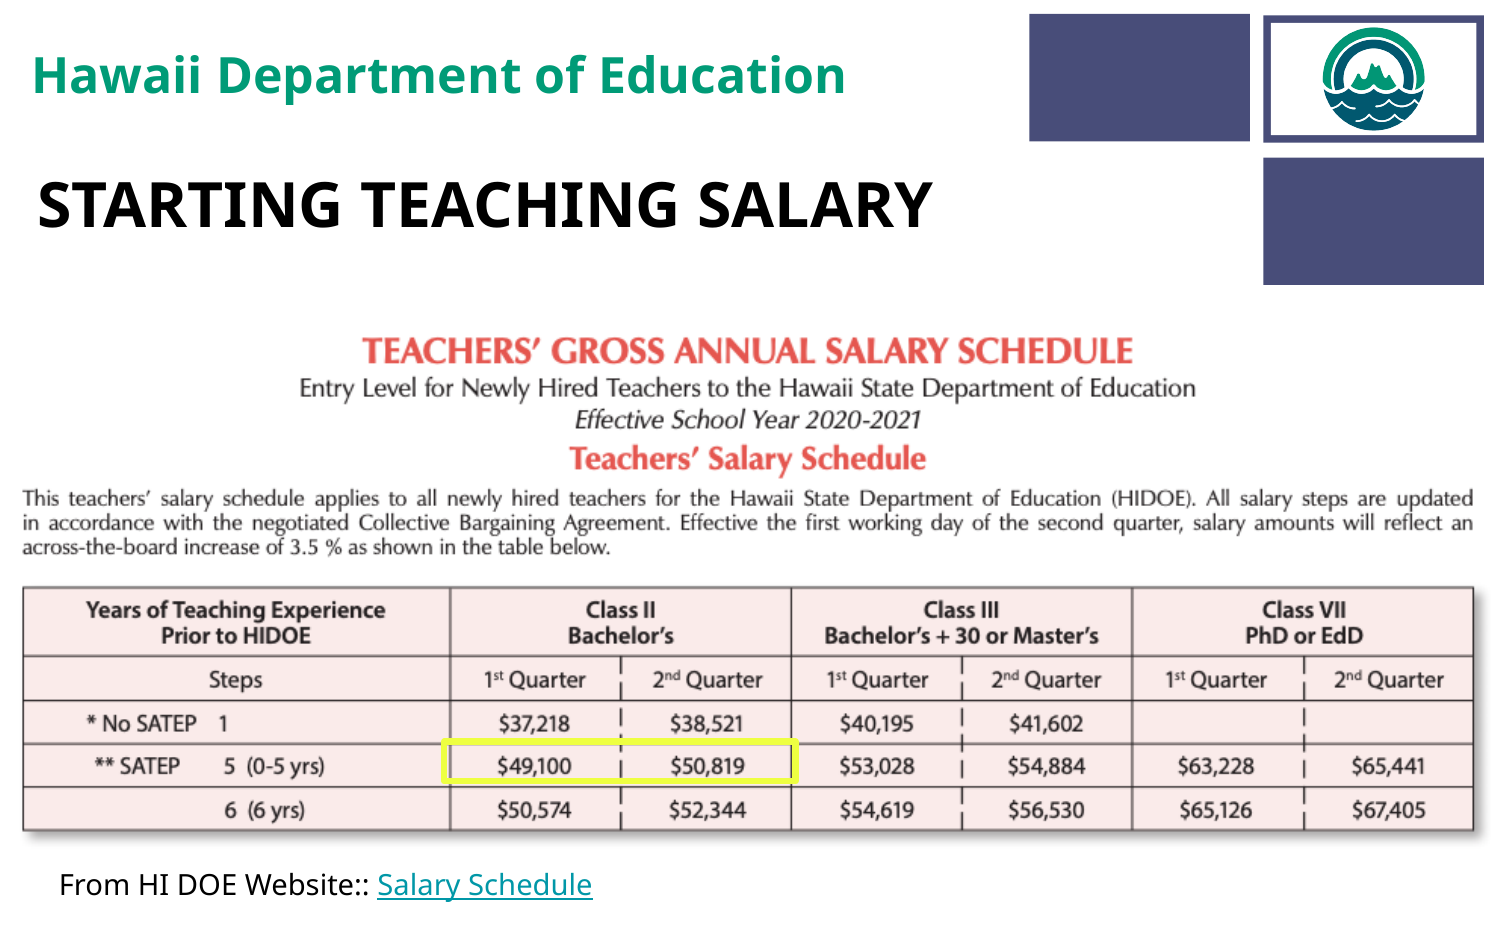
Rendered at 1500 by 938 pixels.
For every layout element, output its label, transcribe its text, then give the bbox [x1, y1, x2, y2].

picture [1383, 124, 1425, 131]
text_box Hawaii Department of Education [16, 28, 1484, 124]
picture [0, 312, 1500, 850]
title STARTING TEACHING SALARY [22, 149, 1420, 254]
text_box From HI DOE Website:: Salary Schedule [43, 858, 1427, 929]
picture [1322, 124, 1364, 131]
